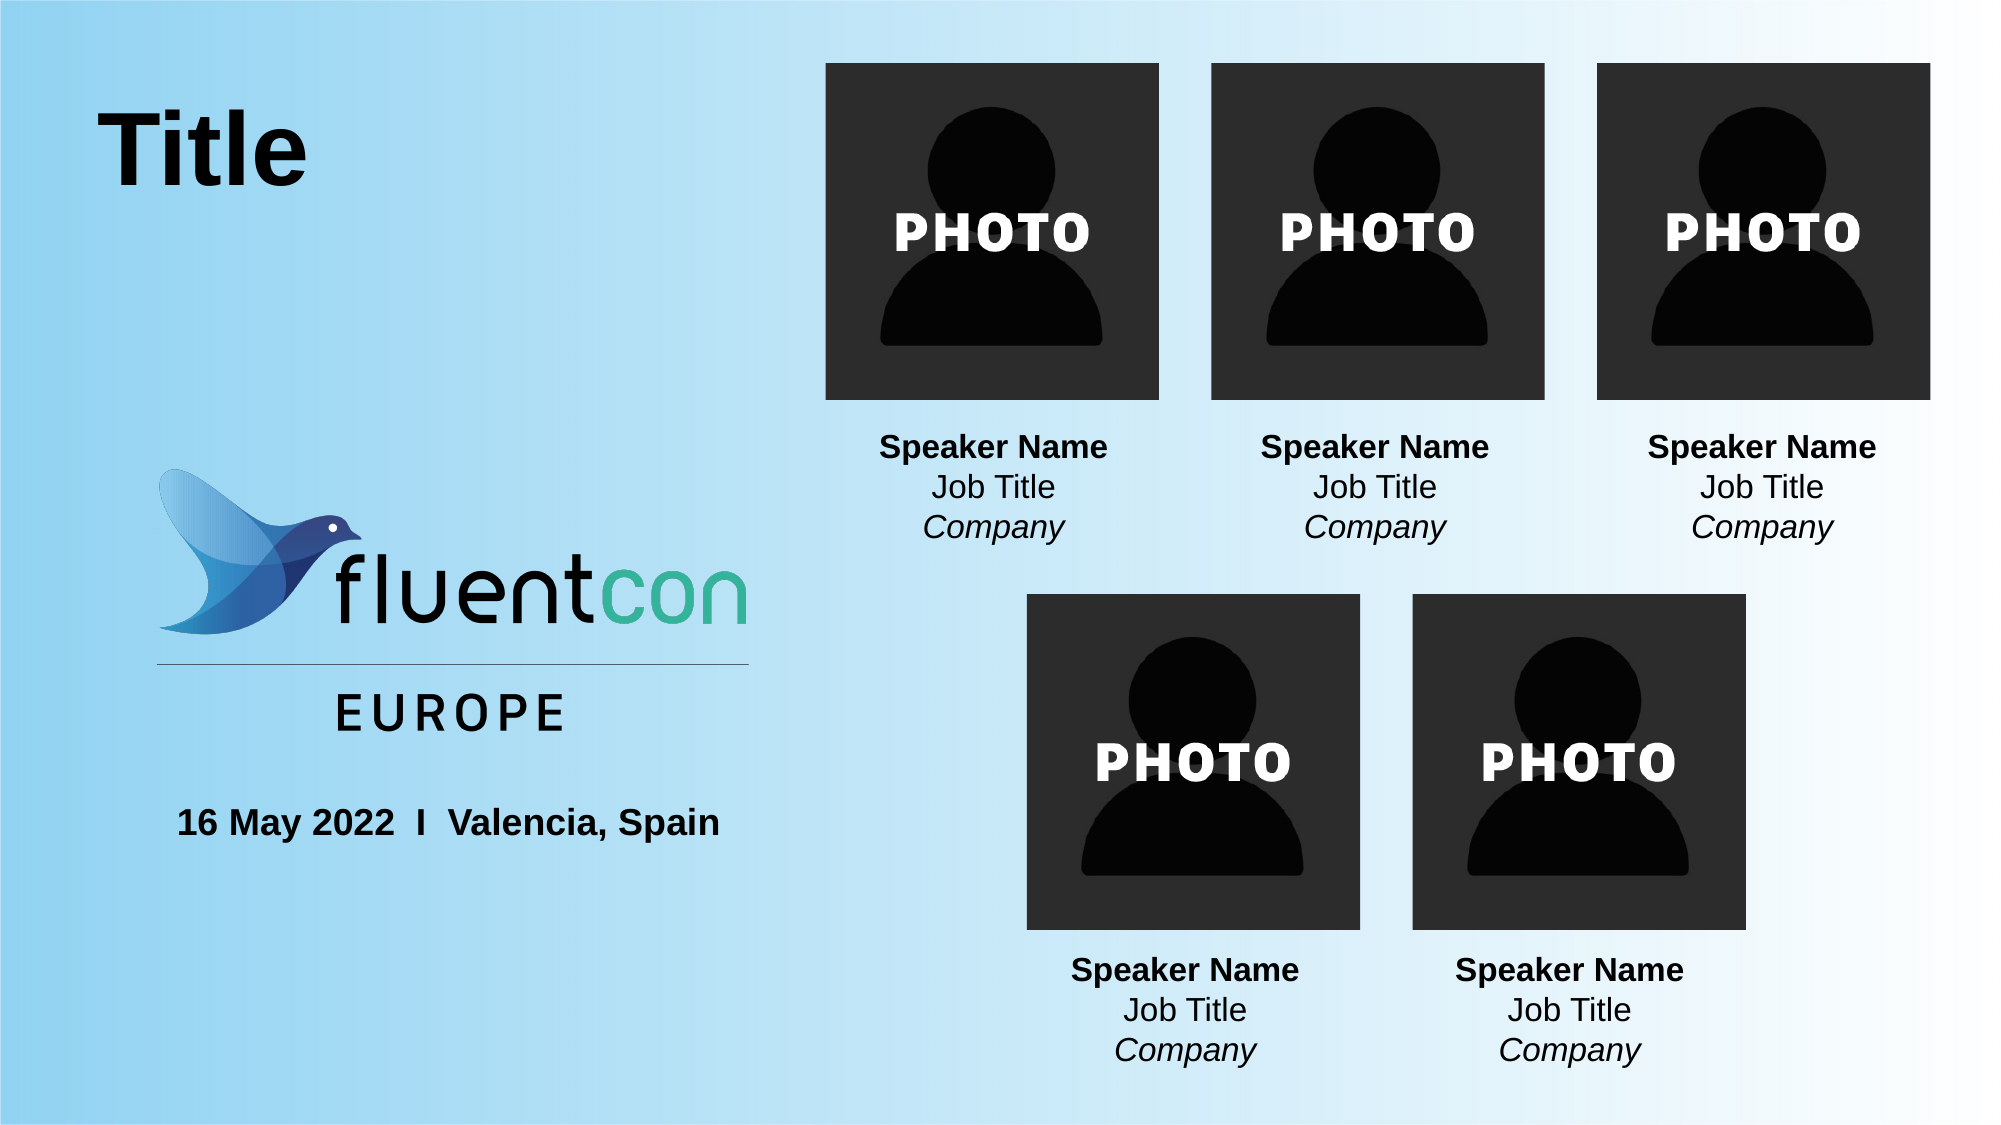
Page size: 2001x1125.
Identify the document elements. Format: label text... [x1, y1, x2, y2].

text_box Speaker Name Job Title Company [1208, 405, 1542, 595]
picture [0, 0, 2000, 1125]
text_box Speaker Name Job Title Company [1018, 898, 1353, 1117]
text_box Title [82, 43, 774, 261]
text_box Speaker Name Job Title Company [1595, 407, 1929, 595]
text_box 16 May 2022 I Valencia, Spain [60, 714, 838, 932]
text_box Speaker Name Job Title Company [1403, 898, 1737, 1117]
text_box Speaker Name Job Title Company [827, 407, 1161, 595]
